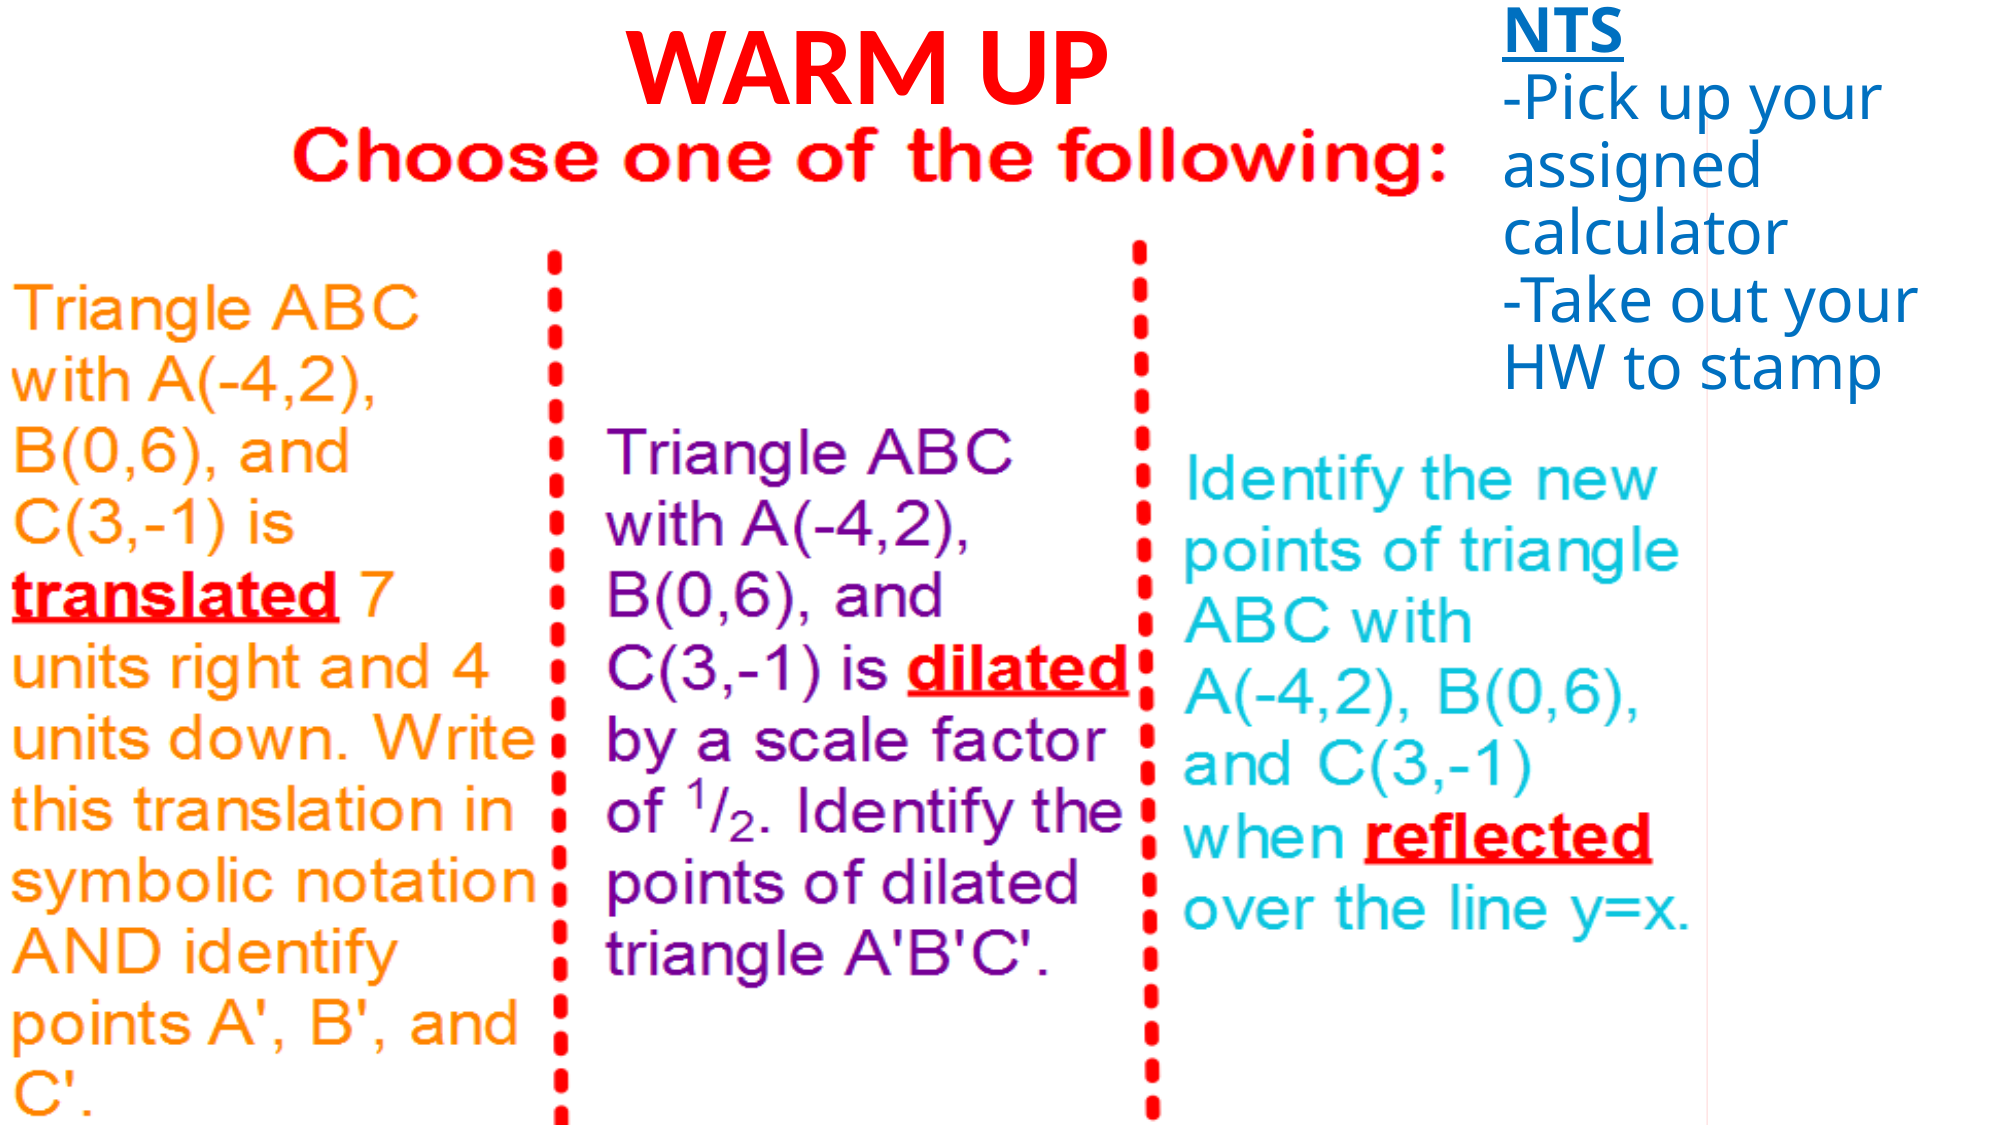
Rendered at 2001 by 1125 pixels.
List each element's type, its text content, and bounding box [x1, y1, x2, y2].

list WARM UP [368, 0, 1369, 118]
title ANNOUNCEMENTS -Pick up your assigned calculator -Take out your HW to stamp [1487, 1, 2000, 333]
picture [5, 118, 1708, 1125]
